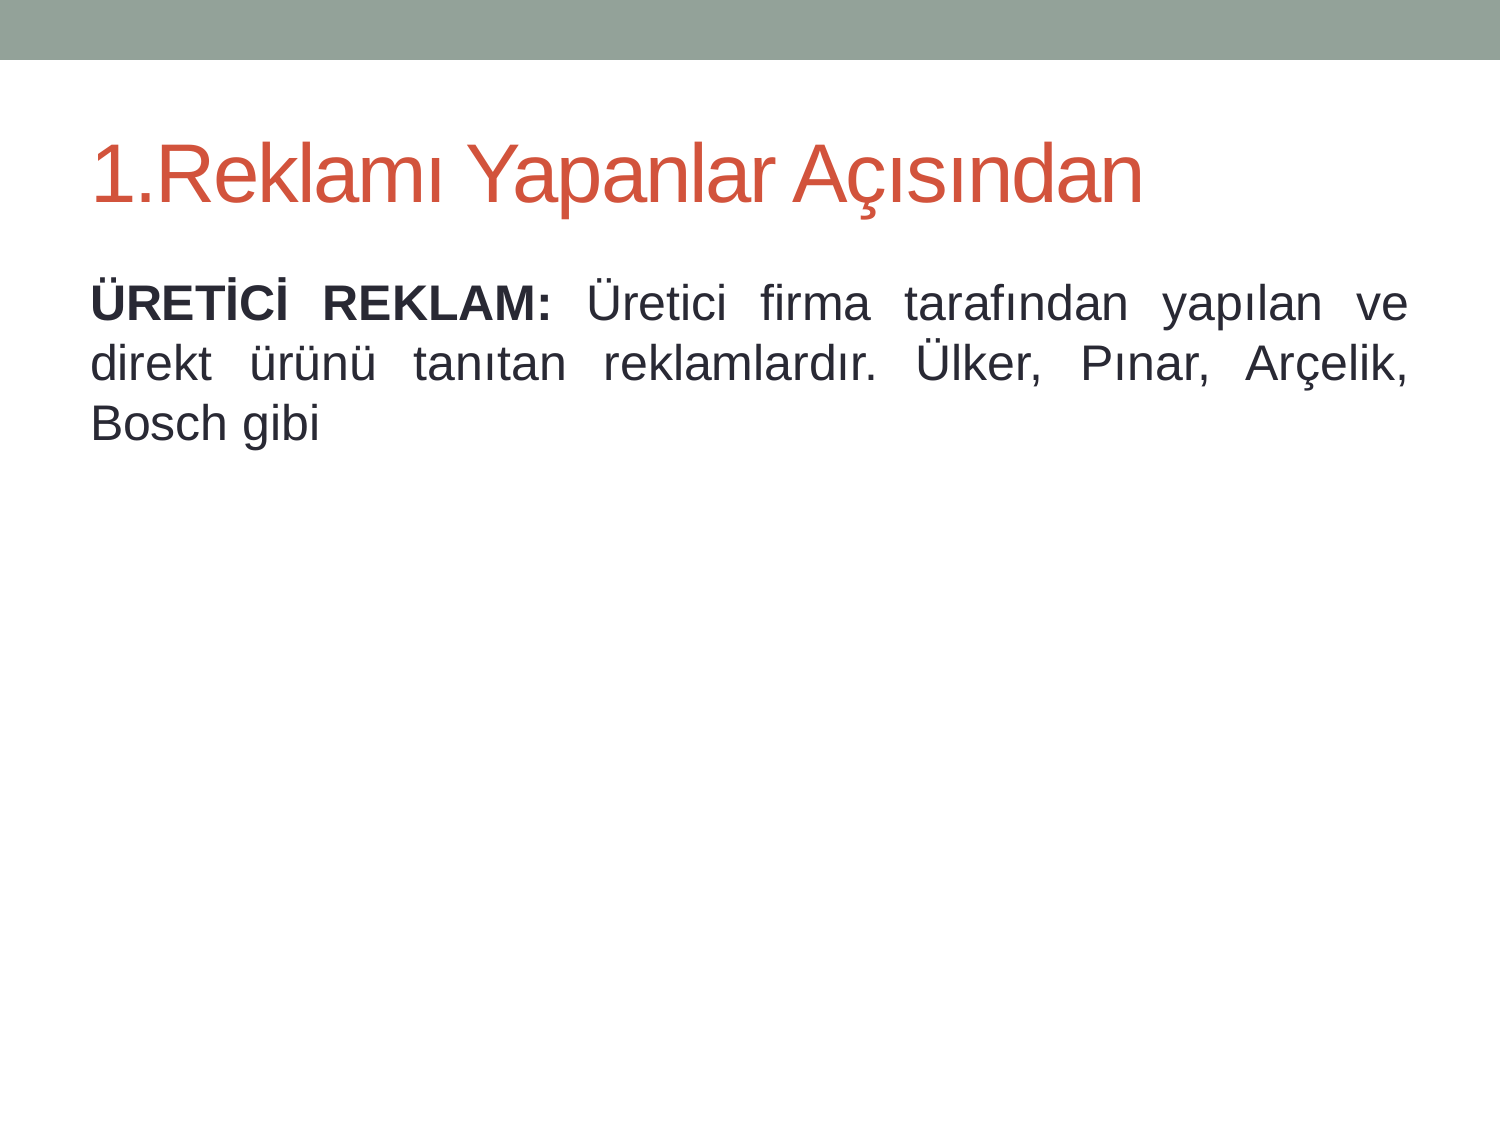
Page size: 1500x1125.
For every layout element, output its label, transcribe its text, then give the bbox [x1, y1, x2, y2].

title 1.Reklamı Yapanlar Açısından [75, 87, 1425, 250]
list ÜRETİCİ REKLAM: Üretici firma tarafından yapılan ve direkt ürünü tanıtan reklamlardır. Ülker, Pınar, Arçelik, Bosch gibi [75, 262, 1425, 1063]
